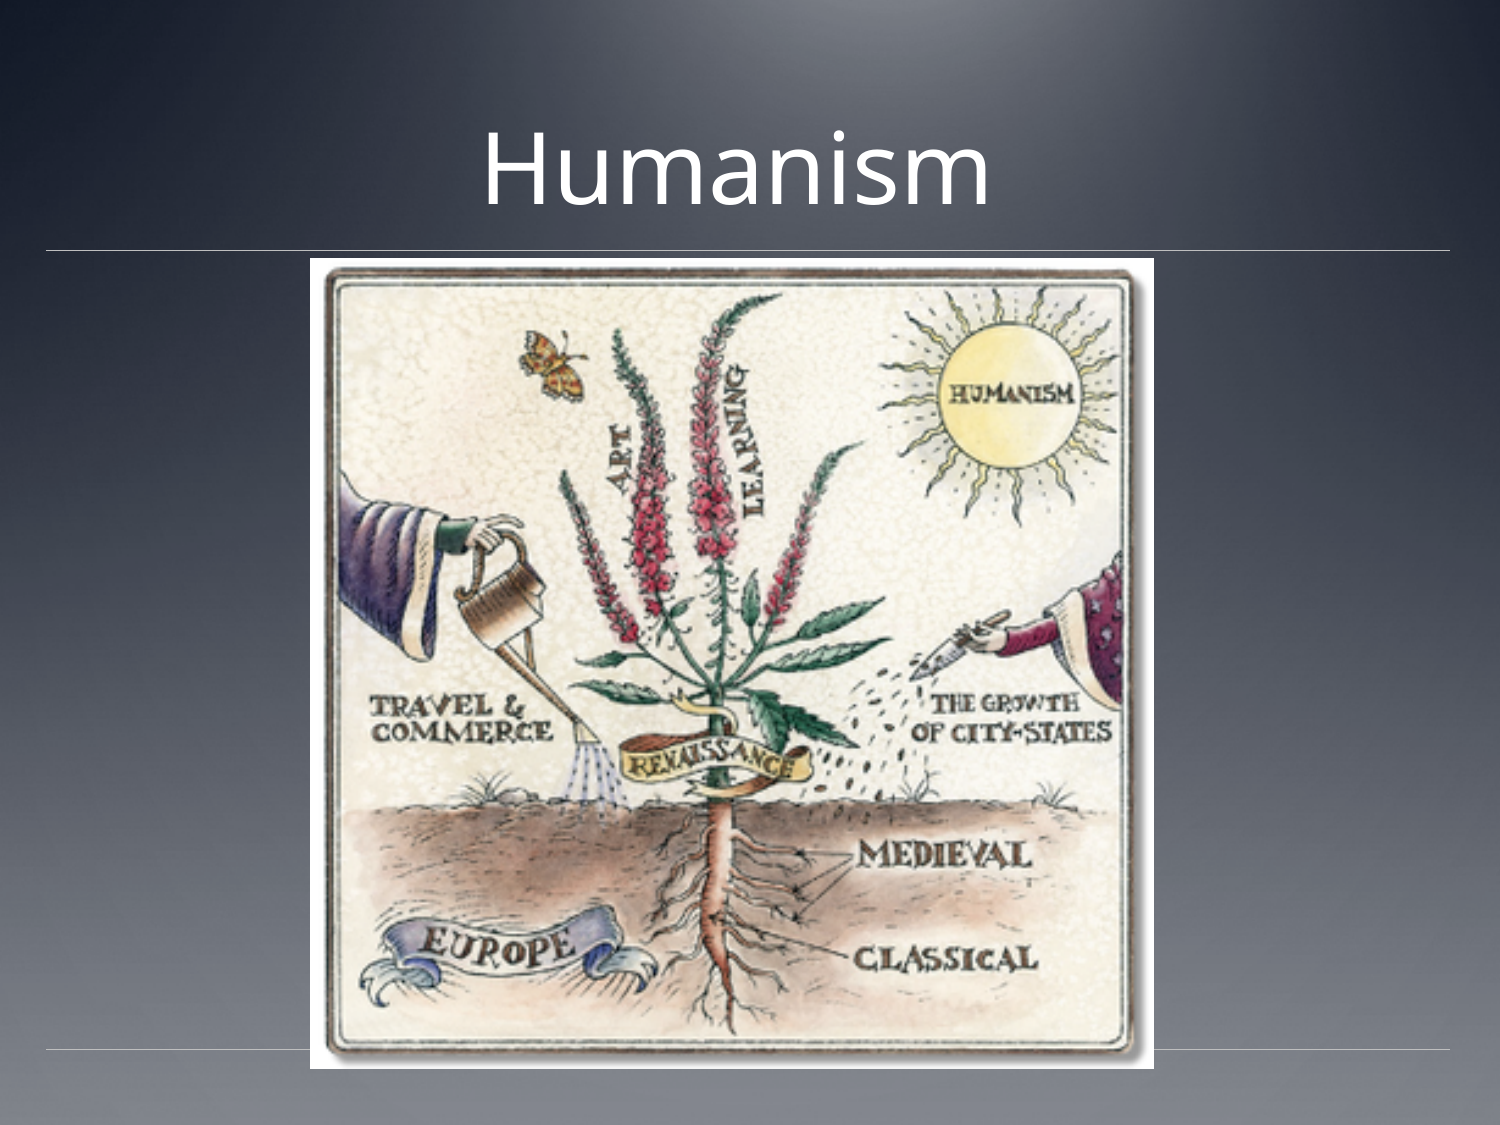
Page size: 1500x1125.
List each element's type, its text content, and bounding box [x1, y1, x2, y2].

picture [307, 256, 1156, 1071]
title Humanism [105, 17, 1394, 233]
